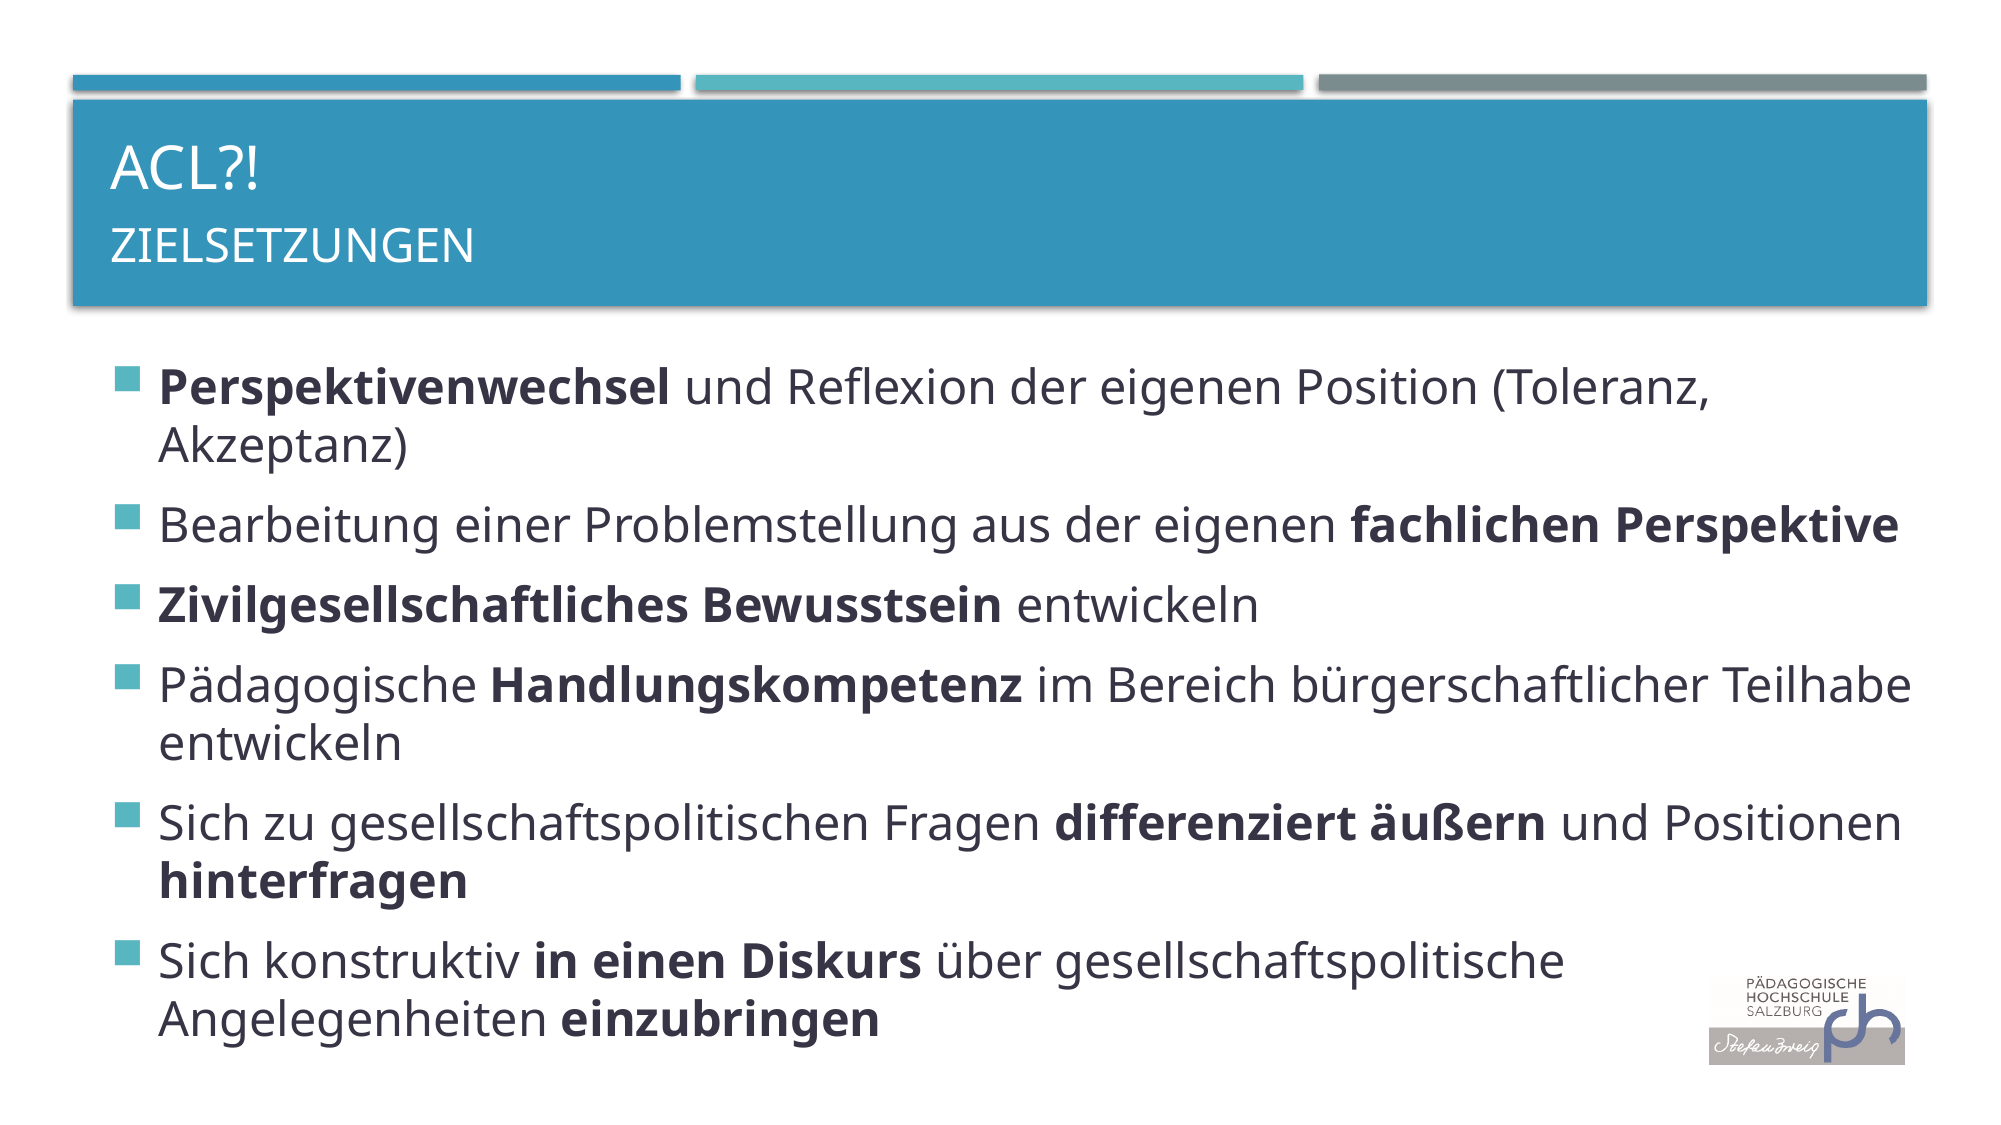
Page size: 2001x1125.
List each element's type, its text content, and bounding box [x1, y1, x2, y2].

title ACL?! Zielsetzungen [95, 119, 1905, 282]
list Perspektivenwechsel und Reflexion der eigenen Position (Toleranz, Akzeptanz) Bearbeitung einer Problemstellung aus der eigenen fachlichen Perspektive Zivilgesellschaftliches Bewusstsein entwickeln Pädagogische Handlungskompetenz im Bereich bürgerschaftlicher Teilhabe entwickeln Sich zu gesellschaftspolitischen Fragen differenziert äußern und Positionen hinterfragen Sich konstruktiv in einen Diskurs über gesellschaftspolitische Angelegenheiten einzubringen [95, 347, 1973, 1055]
picture [1709, 1055, 1905, 1065]
